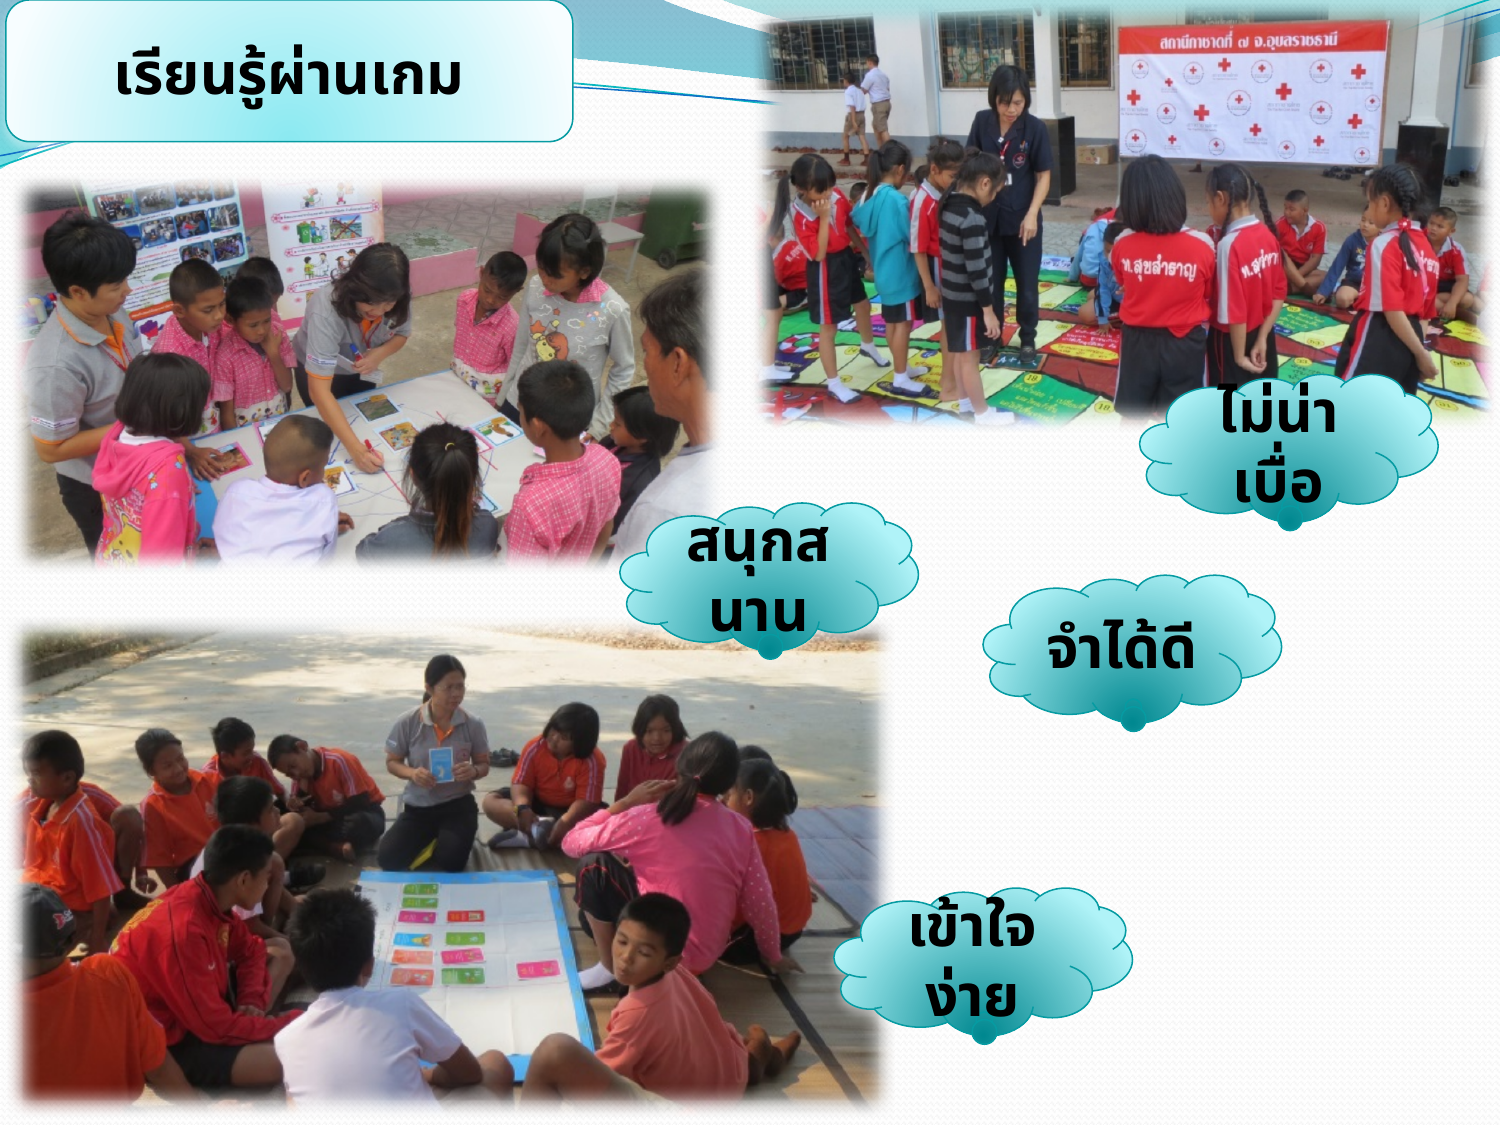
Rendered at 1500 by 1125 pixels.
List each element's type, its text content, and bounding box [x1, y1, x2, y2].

text_box นักเรียนมีความรู้และทักษะในการเอาตัวรอดเมื่อเกิดภัย [625, 509, 731, 587]
text_box เรียนรู้ผ่านเกม [5, 0, 574, 143]
picture [9, 172, 725, 575]
text_box เข้าใจง่าย [902, 887, 1134, 1046]
picture [5, 615, 897, 1118]
text_box ไม่น่าเบื่อ [1139, 446, 1439, 532]
text_box สนุกสนาน [625, 502, 920, 614]
text_box จำได้ดี [982, 574, 1283, 733]
picture [749, 0, 1498, 433]
